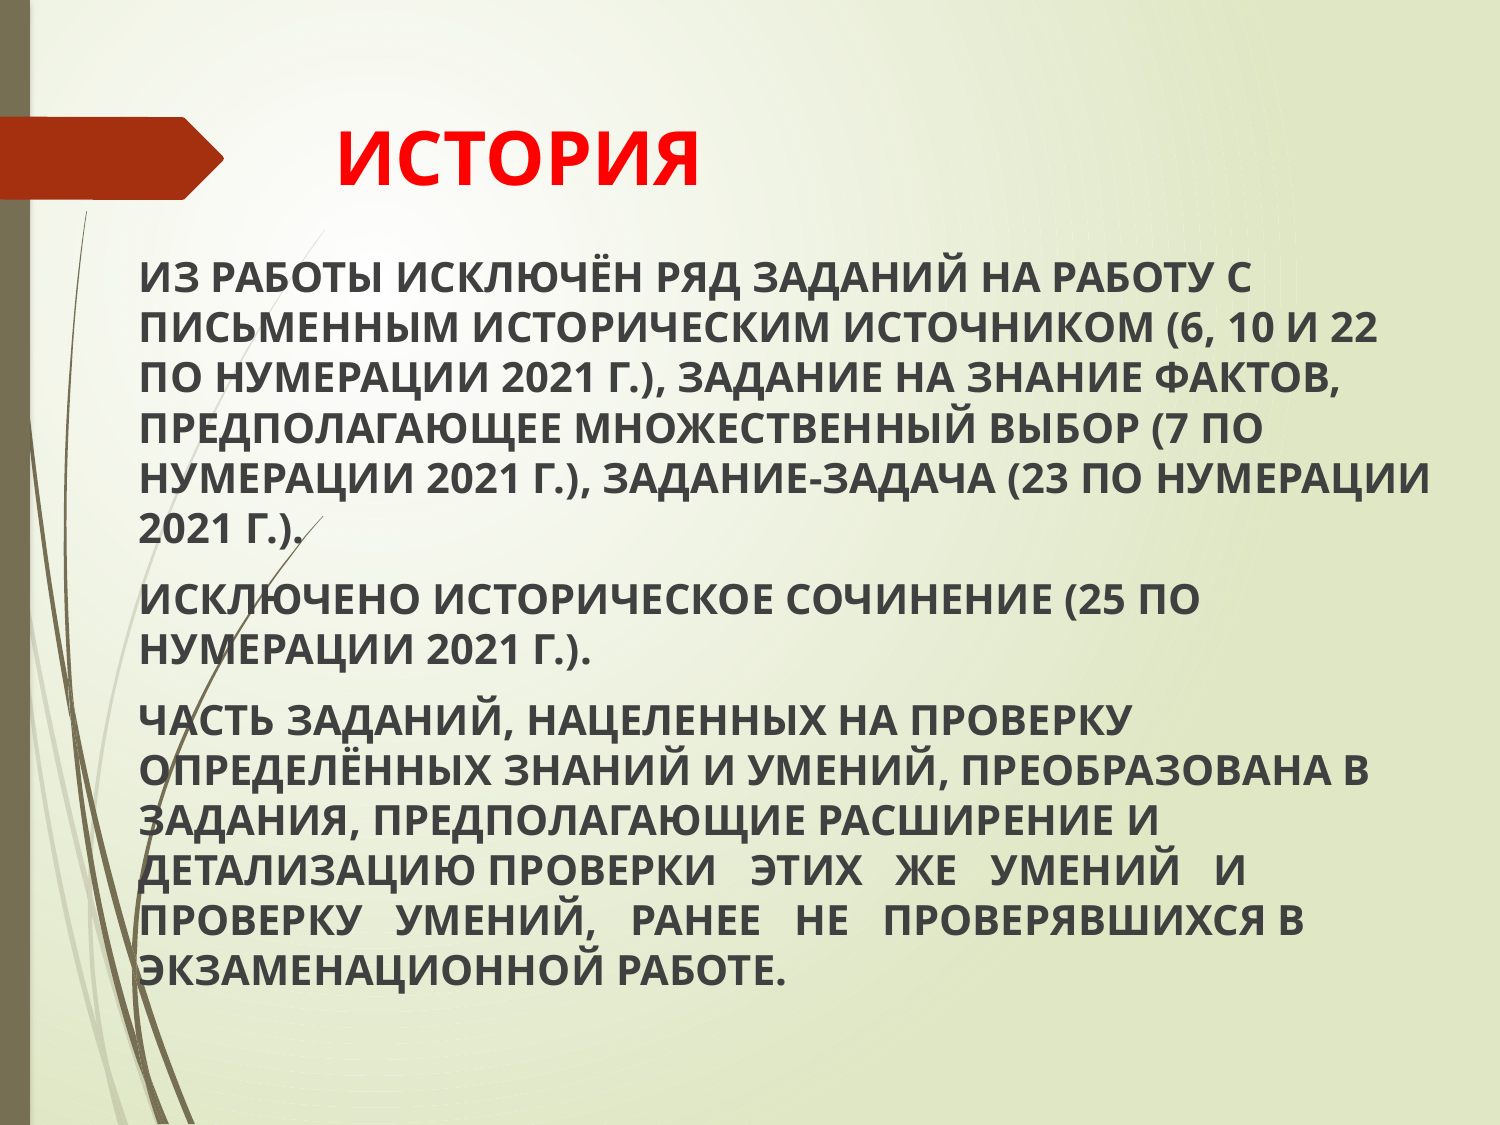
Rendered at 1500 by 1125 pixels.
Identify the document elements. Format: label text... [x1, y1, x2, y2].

list ИЗ РАБОТЫ ИСКЛЮЧЁН РЯД ЗАДАНИЙ НА РАБОТУ С ПИСЬМЕННЫМ ИСТОРИЧЕСКИМ ИСТОЧНИКОМ (6, 10 И 22 ПО НУМЕРАЦИИ 2021 Г.), ЗАДАНИЕ НА ЗНАНИЕ ФАКТОВ, ПРЕДПОЛАГАЮЩЕЕ МНОЖЕСТВЕННЫЙ ВЫБОР (7 ПО НУМЕРАЦИИ 2021 Г.), ЗАДАНИЕ-ЗАДАЧА (23 ПО НУМЕРАЦИИ 2021 Г.). ИСКЛЮЧЕНО ИСТОРИЧЕСКОЕ СОЧИНЕНИЕ (25 ПО НУМЕРАЦИИ 2021 Г.). ЧАСТЬ ЗАДАНИЙ, НАЦЕЛЕННЫХ НА ПРОВЕРКУ ОПРЕДЕЛЁННЫХ ЗНАНИЙ И УМЕНИЙ, ПРЕОБРАЗОВАНА В ЗАДАНИЯ, ПРЕДПОЛАГАЮЩИЕ РАСШИРЕНИЕ И ДЕТАЛИЗАЦИЮ ПРОВЕРКИ ЭТИХ ЖЕ УМЕНИЙ И ПРОВЕРКУ УМЕНИЙ, РАНЕЕ НЕ ПРОВЕРЯВШИХСЯ В ЭКЗАМЕНАЦИОННОЙ РАБОТЕ. [123, 243, 1459, 1083]
title ИСТОРИЯ [319, 102, 1400, 243]
